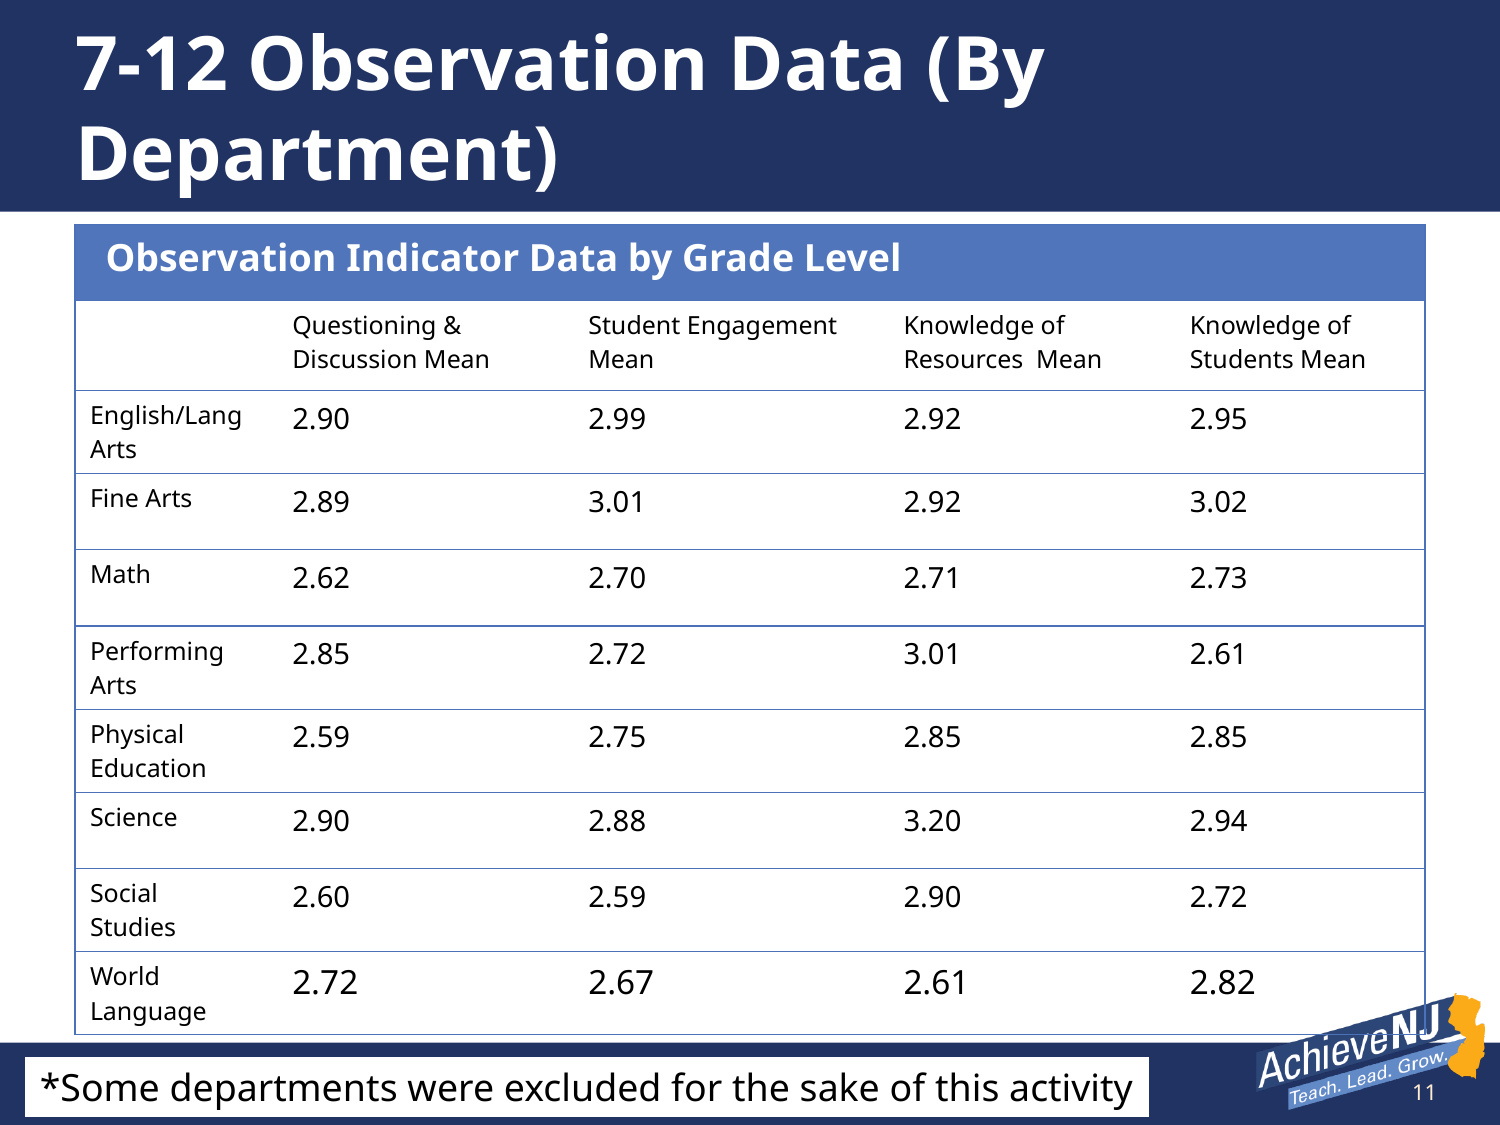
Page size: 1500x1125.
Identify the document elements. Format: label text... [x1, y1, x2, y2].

table_cell World Language [76, 952, 262, 1034]
table_cell 2.89 [262, 474, 558, 549]
table_cell 2.90 [262, 391, 558, 473]
table_cell Physical Education [76, 710, 262, 792]
text_box *Some departments were excluded for the sake of this activity [25, 1057, 1149, 1117]
table_cell 2.72 [262, 952, 558, 1034]
table_cell 2.73 [1159, 550, 1424, 625]
table_cell 2.92 [873, 391, 1159, 473]
table_cell Science [76, 793, 262, 868]
title 7-12 Observation Data (By Department) [0, 0, 1500, 212]
table_cell 2.85 [262, 627, 558, 709]
table_cell Knowledge of Students Mean [1159, 301, 1424, 390]
table_cell 2.60 [262, 869, 558, 951]
table_cell [76, 301, 262, 390]
table_cell Performing Arts [76, 627, 262, 709]
table_cell 2.99 [558, 391, 873, 473]
table_cell 2.67 [558, 952, 873, 1034]
table_cell 2.88 [558, 793, 873, 868]
table_cell 3.02 [1159, 474, 1424, 549]
table_cell 2.71 [873, 550, 1159, 625]
table_cell 2.75 [558, 710, 873, 792]
table_cell 2.61 [1159, 627, 1424, 709]
table_cell 3.01 [873, 627, 1159, 709]
table_cell 2.72 [1159, 869, 1424, 951]
table_cell 2.95 [1159, 391, 1424, 473]
table_cell 2.85 [1159, 710, 1424, 792]
table_cell 3.01 [558, 474, 873, 549]
table_cell Student Engagement Mean [558, 301, 873, 390]
table_cell 2.82 [1159, 952, 1424, 1034]
table_cell 2.70 [558, 550, 873, 625]
table_cell Fine Arts [76, 474, 262, 549]
table_cell 2.90 [262, 793, 558, 868]
picture [1247, 993, 1485, 1110]
table_cell 2.62 [262, 550, 558, 625]
table_cell 3.20 [873, 793, 1159, 868]
table_cell Questioning & Discussion Mean [262, 301, 558, 390]
table_cell 2.72 [558, 627, 873, 709]
table_cell 2.90 [873, 869, 1159, 951]
table_cell 2.61 [873, 952, 1159, 1034]
table_cell 2.59 [558, 869, 873, 951]
table_cell Knowledge of Resources Mean [873, 301, 1159, 390]
table_cell 2.59 [262, 710, 558, 792]
table_cell 2.92 [873, 474, 1159, 549]
table_cell Social Studies [76, 869, 262, 951]
table_cell English/Lang Arts [76, 391, 262, 473]
table_header Observation Indicator Data by Grade Level [76, 225, 1424, 300]
table_cell Math [76, 550, 262, 625]
table_cell 2.94 [1159, 793, 1424, 868]
table_cell 2.85 [873, 710, 1159, 792]
